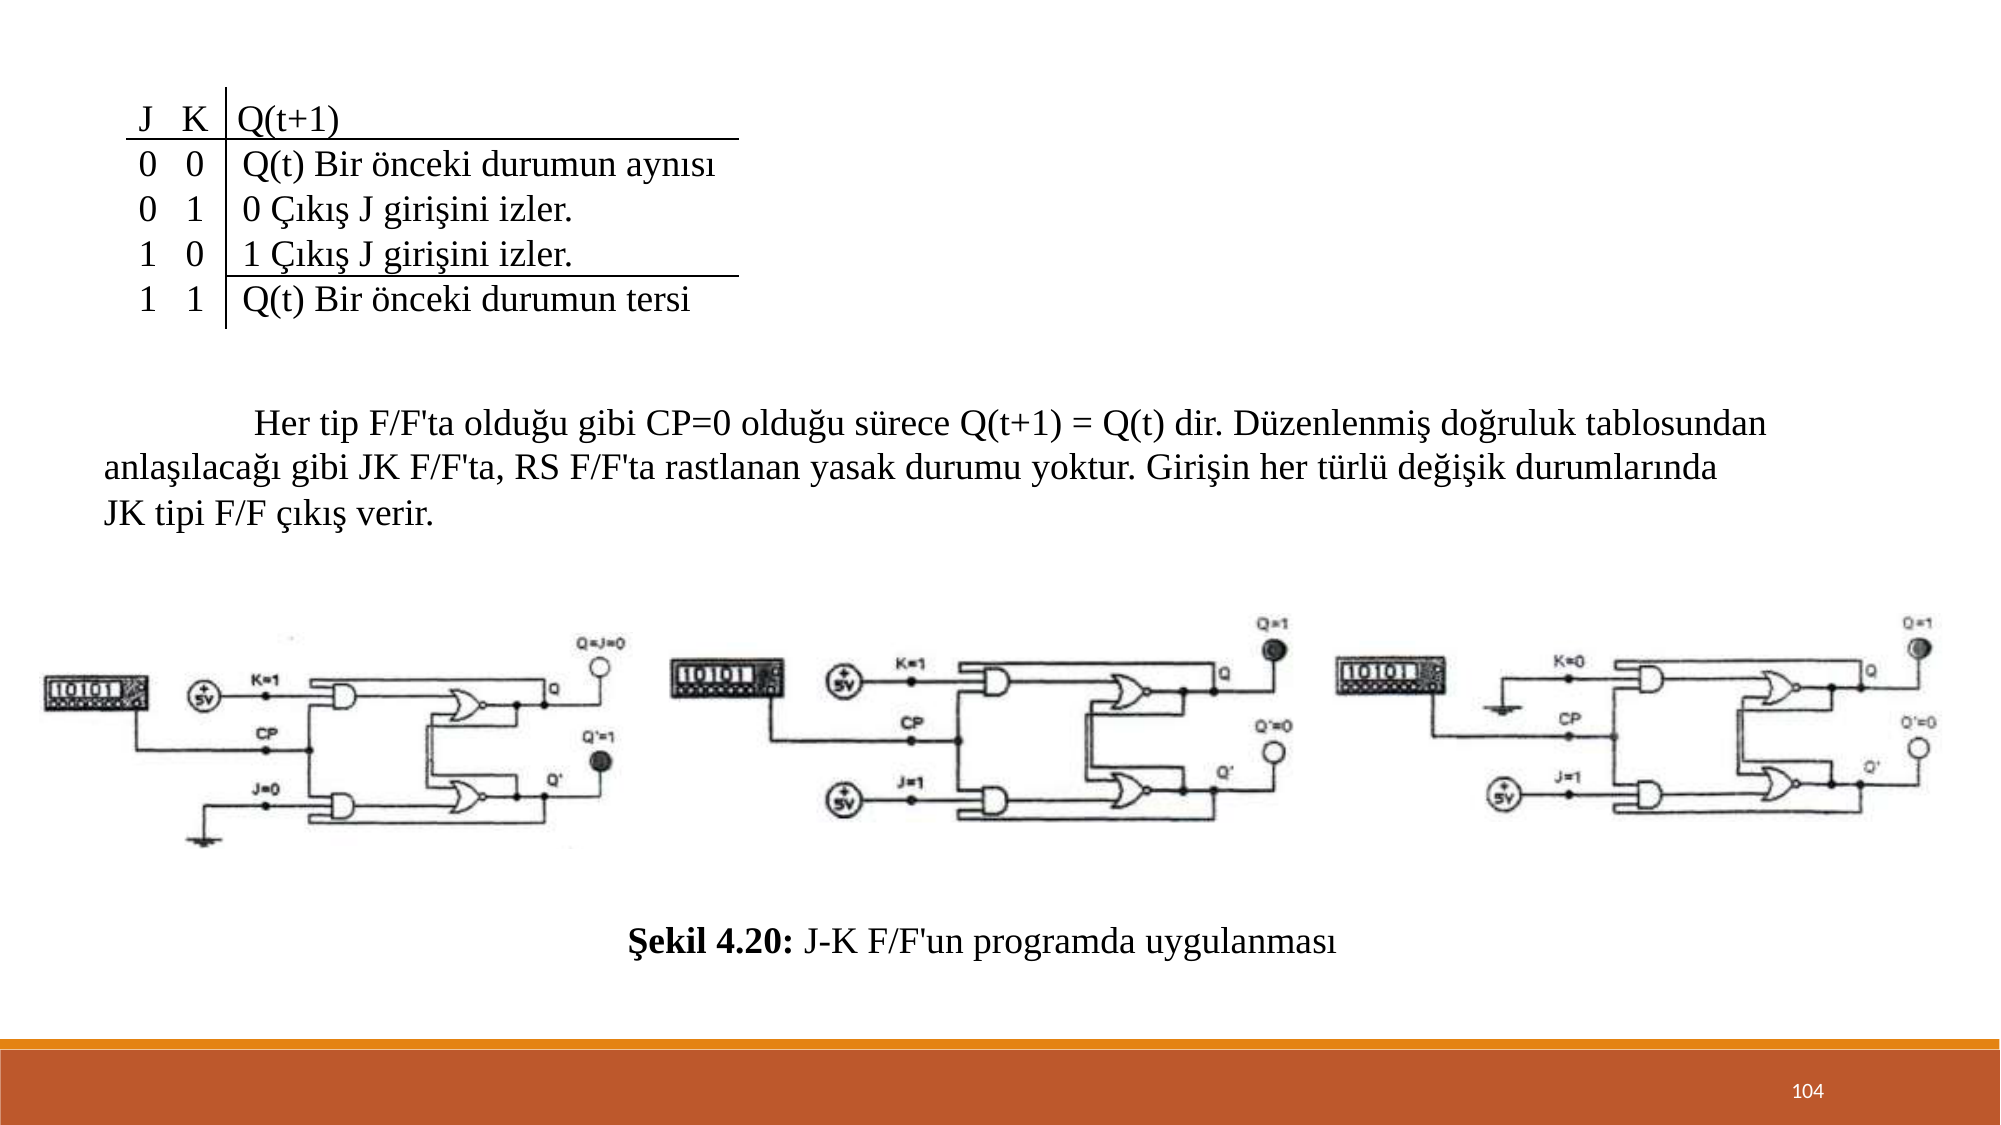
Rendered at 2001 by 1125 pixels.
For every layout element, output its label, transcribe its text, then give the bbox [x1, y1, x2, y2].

text_box J K Q(t+1) 0 0 Q(t) Bir önceki durumun aynısı 0 1 0 Çıkış J girişini izler. 1 0 1 Çıkış J girişini izler. 1 1 Q(t) Bir önceki durumun tersi [123, 86, 225, 327]
picture [1332, 612, 1943, 823]
picture [668, 612, 1298, 831]
text_box J K Q(t+1) 0 0 Q(t) Bir önceki durumun aynısı 0 1 0 Çıkış J girişini izler. 1 0 1 Çıkış J girişini izler. 1 1 Q(t) Bir önceki durumun tersi [231, 86, 772, 327]
picture [38, 631, 634, 850]
text_box Her tip F/F'ta olduğu gibi CP=0 olduğu sürece Q(t+1) = Q(t) dir. Düzenlenmiş doğruluk tablosundan anlaşılacağı gibi JK F/F'ta, RS F/F'ta rastlanan yasak durumu yoktur. Girişin her türlü değişik durumlarında JK tipi F/F çıkış verir. [89, 390, 1800, 540]
slide_number 104 [1624, 1059, 1840, 1120]
text_box Şekil 4.20: J-K F/F'un programda uygulanması [612, 909, 1353, 969]
